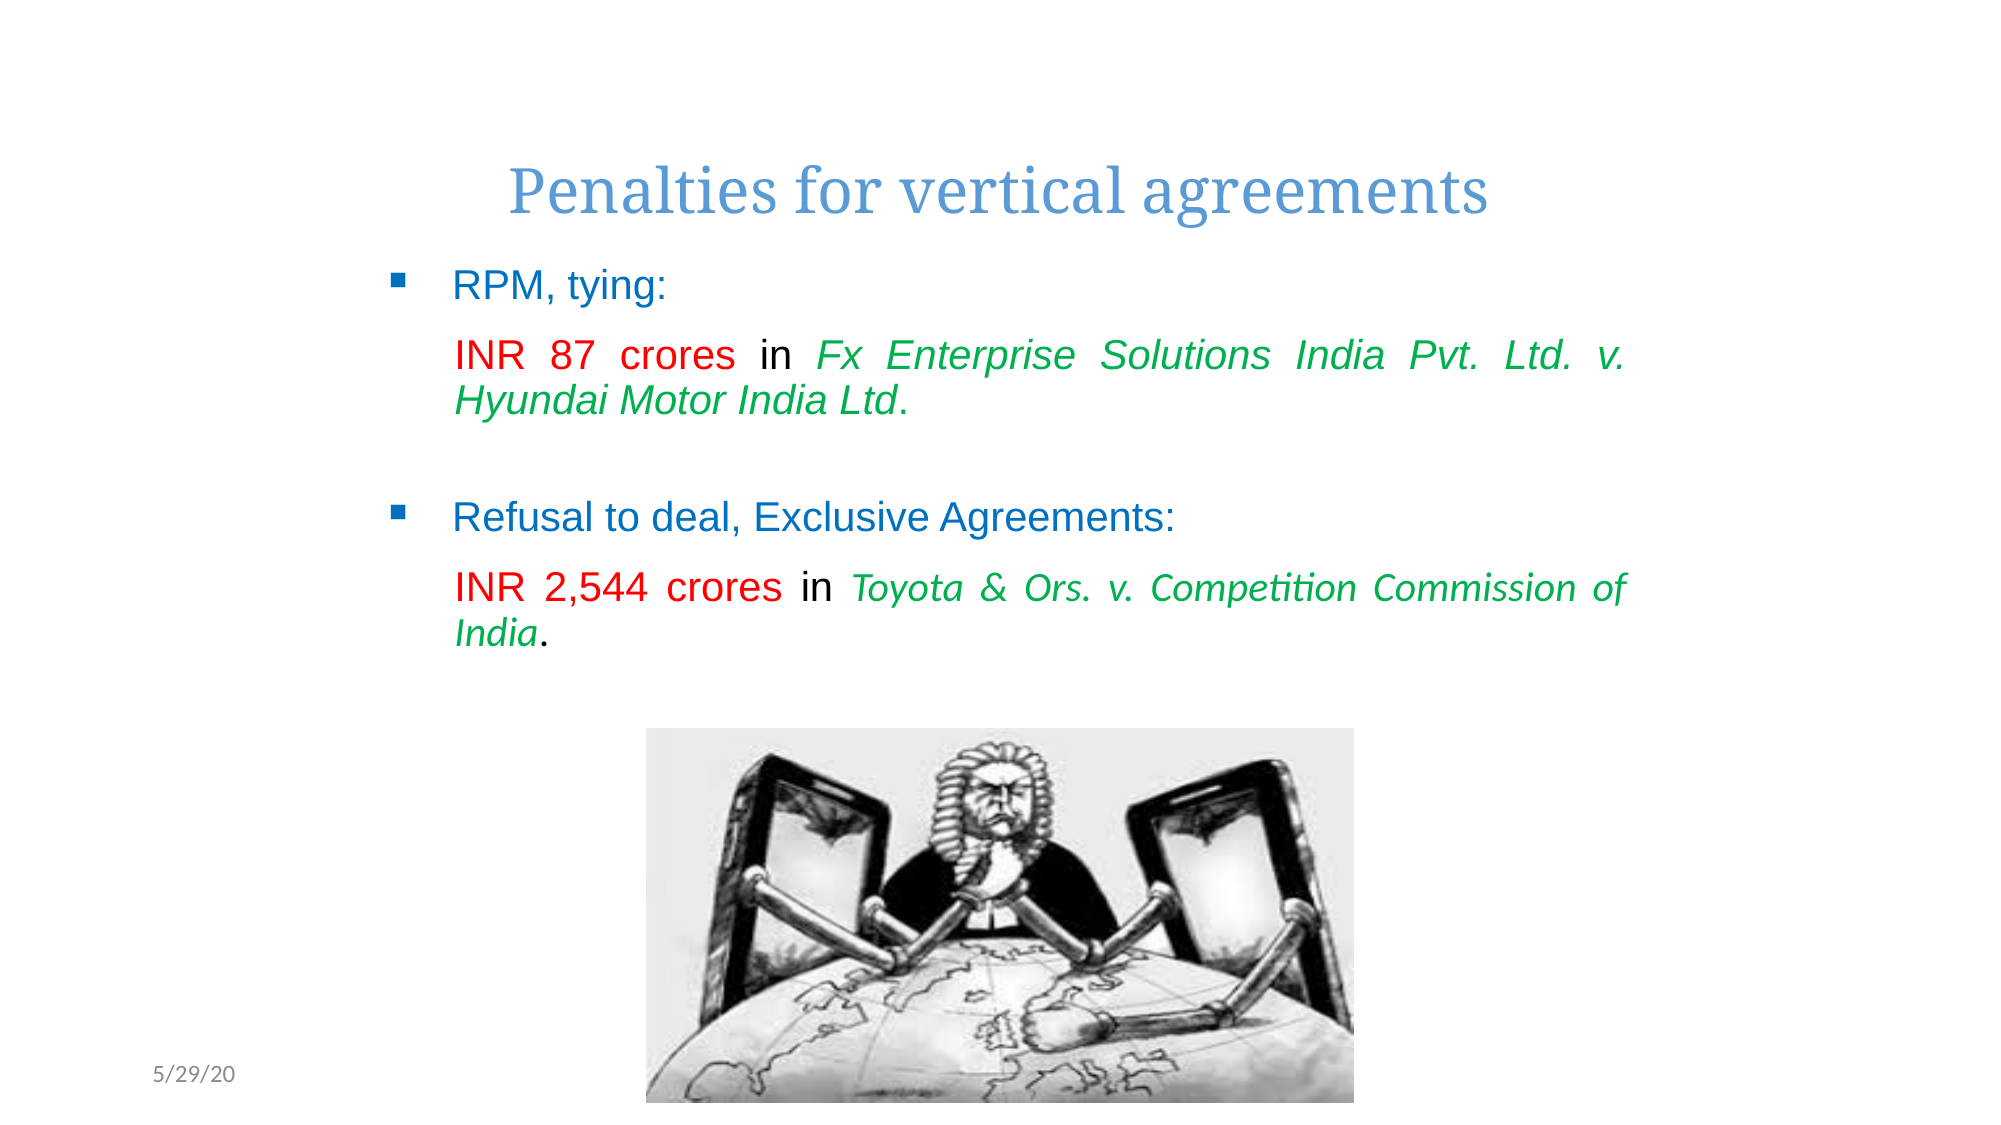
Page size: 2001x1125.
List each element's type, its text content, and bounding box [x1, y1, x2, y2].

list RPM, tying: INR 87 crores in Fx Enterprise Solutions India Pvt. Ltd. v. Hyundai Motor India Ltd. Refusal to deal, Exclusive Agreements: INR 2,544 crores in Toyota & Ors. v. Competition Commission of India. [373, 255, 1643, 1083]
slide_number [137, 1042, 588, 1103]
picture [646, 728, 1354, 1103]
text_box Penalties for vertical agreements [413, 143, 1587, 234]
